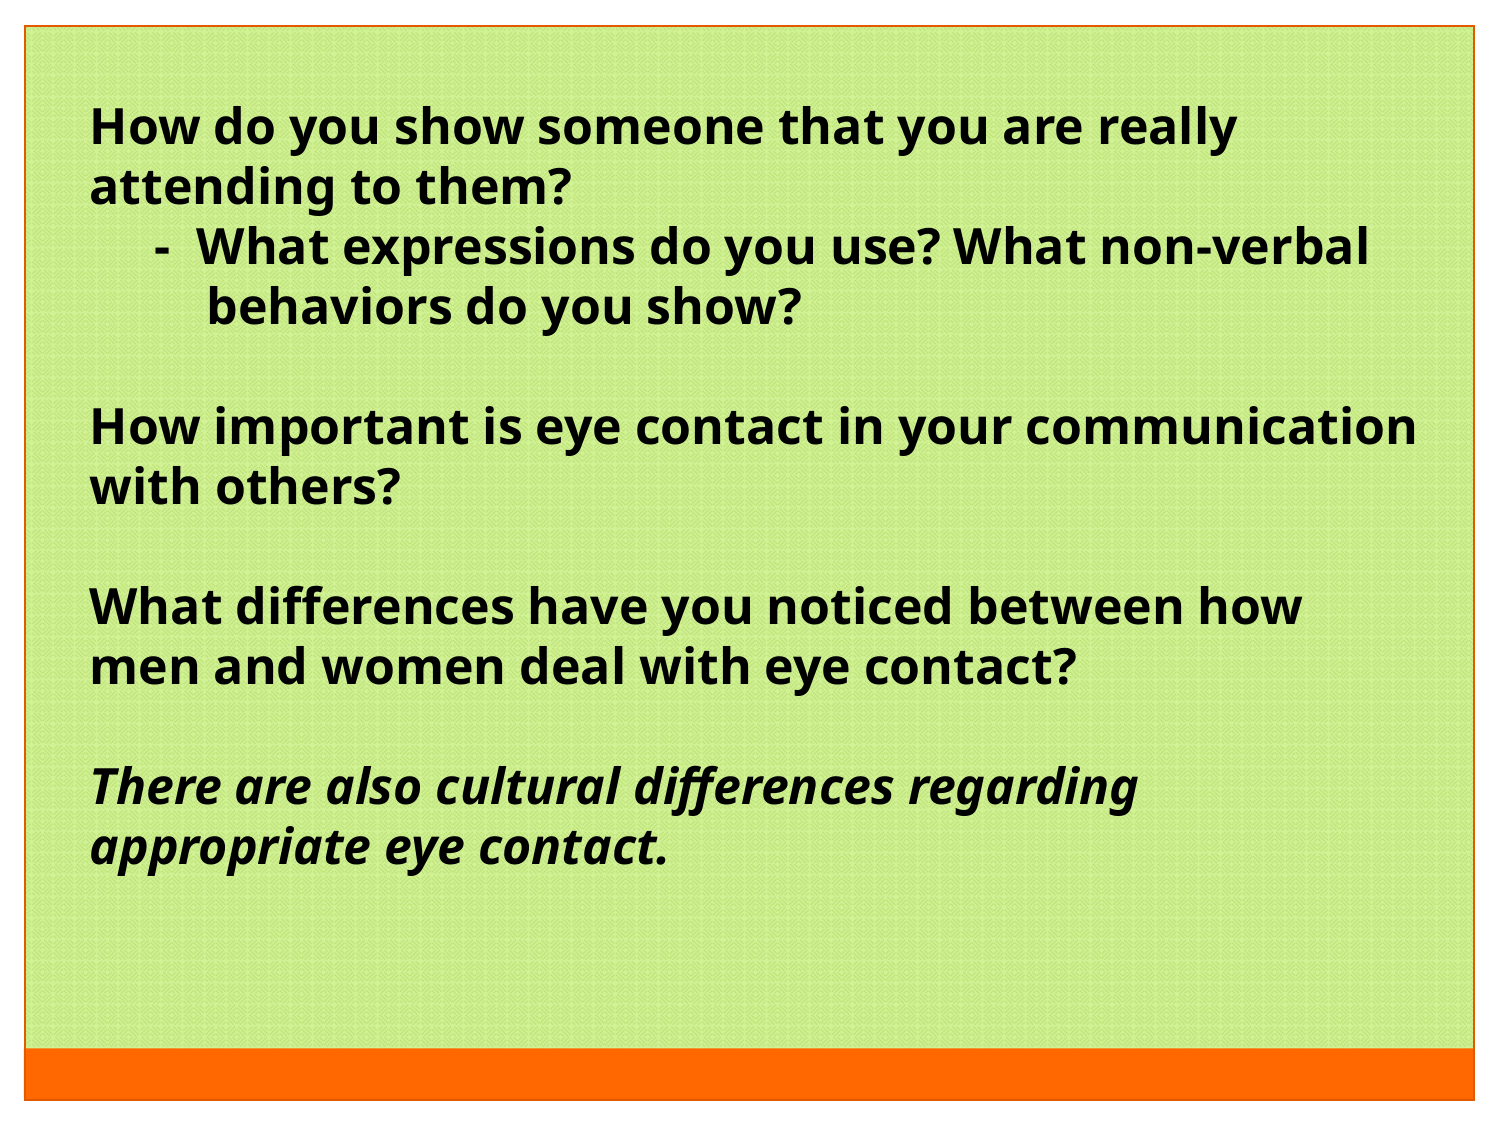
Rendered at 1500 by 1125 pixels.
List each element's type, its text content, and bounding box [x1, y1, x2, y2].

text_box How do you show someone that you are really attending to them? - What expressions do you use? What non-verbal behaviors do you show? How important is eye contact in your communication with others? What differences have you noticed between how men and women deal with eye contact? There are also cultural differences regarding appropriate eye contact. [74, 87, 1438, 943]
